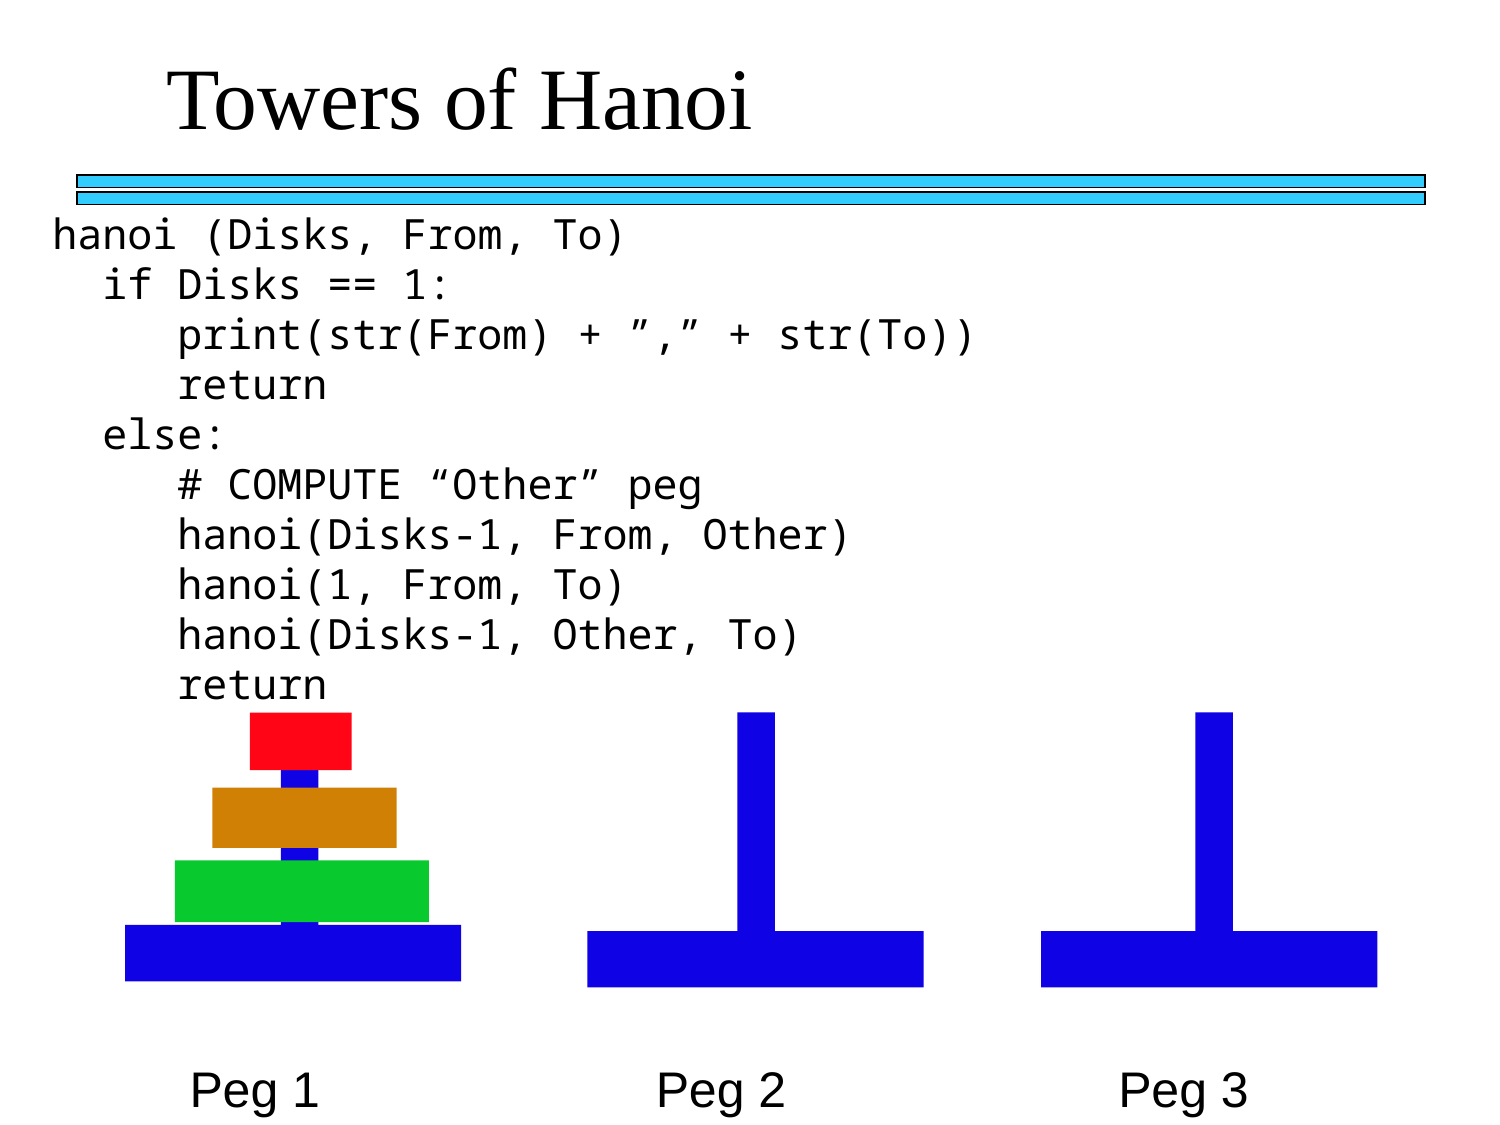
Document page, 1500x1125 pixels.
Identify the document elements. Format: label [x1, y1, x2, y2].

text_box [151, 35, 1363, 155]
text_box [37, 174, 1426, 1125]
